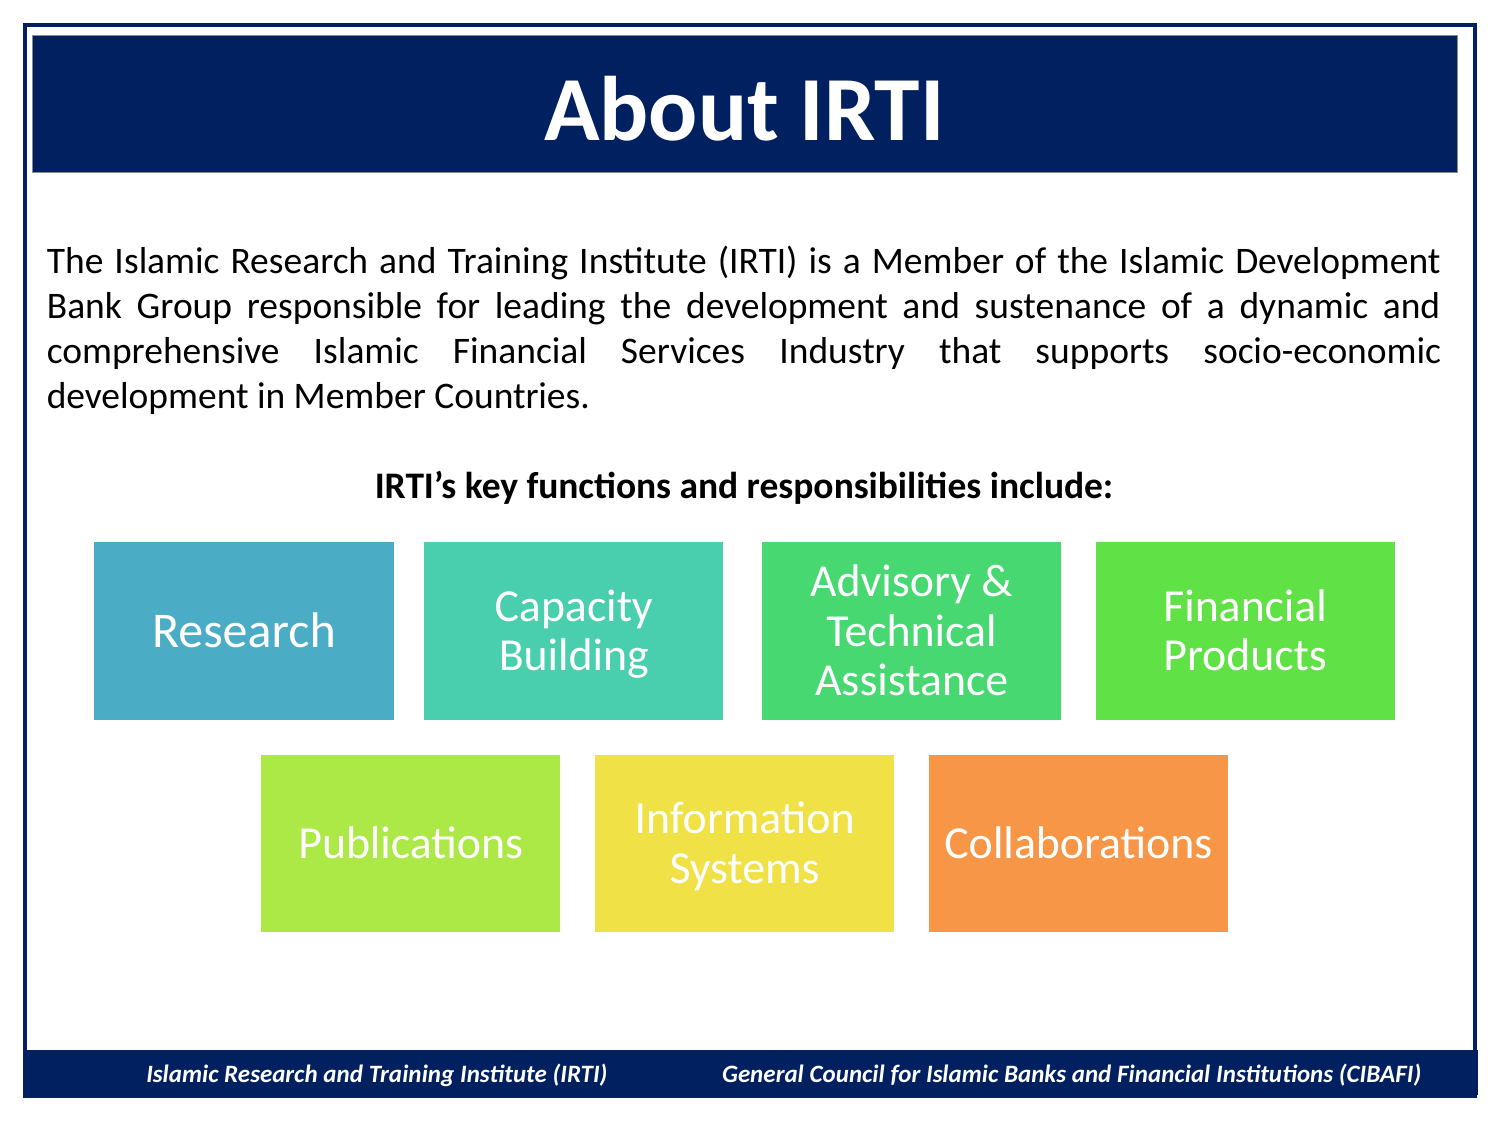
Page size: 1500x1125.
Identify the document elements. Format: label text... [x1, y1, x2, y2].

text_box The Islamic Research and Training Institute (IRTI) is a Member of the Islamic Development Bank Group responsible for leading the development and sustenance of a dynamic and comprehensive Islamic Financial Services Industry that supports socio-economic development in Member Countries. IRTI’s key functions and responsibilities include: [32, 183, 1458, 514]
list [91, 524, 1398, 951]
text_box About IRTI [32, 35, 1458, 173]
text_box [24, 24, 1475, 1096]
text_box Islamic Research and Training Institute (IRTI) General Council for Islamic Banks and Financial Institutions (CIBAFI) [27, 1050, 1478, 1095]
